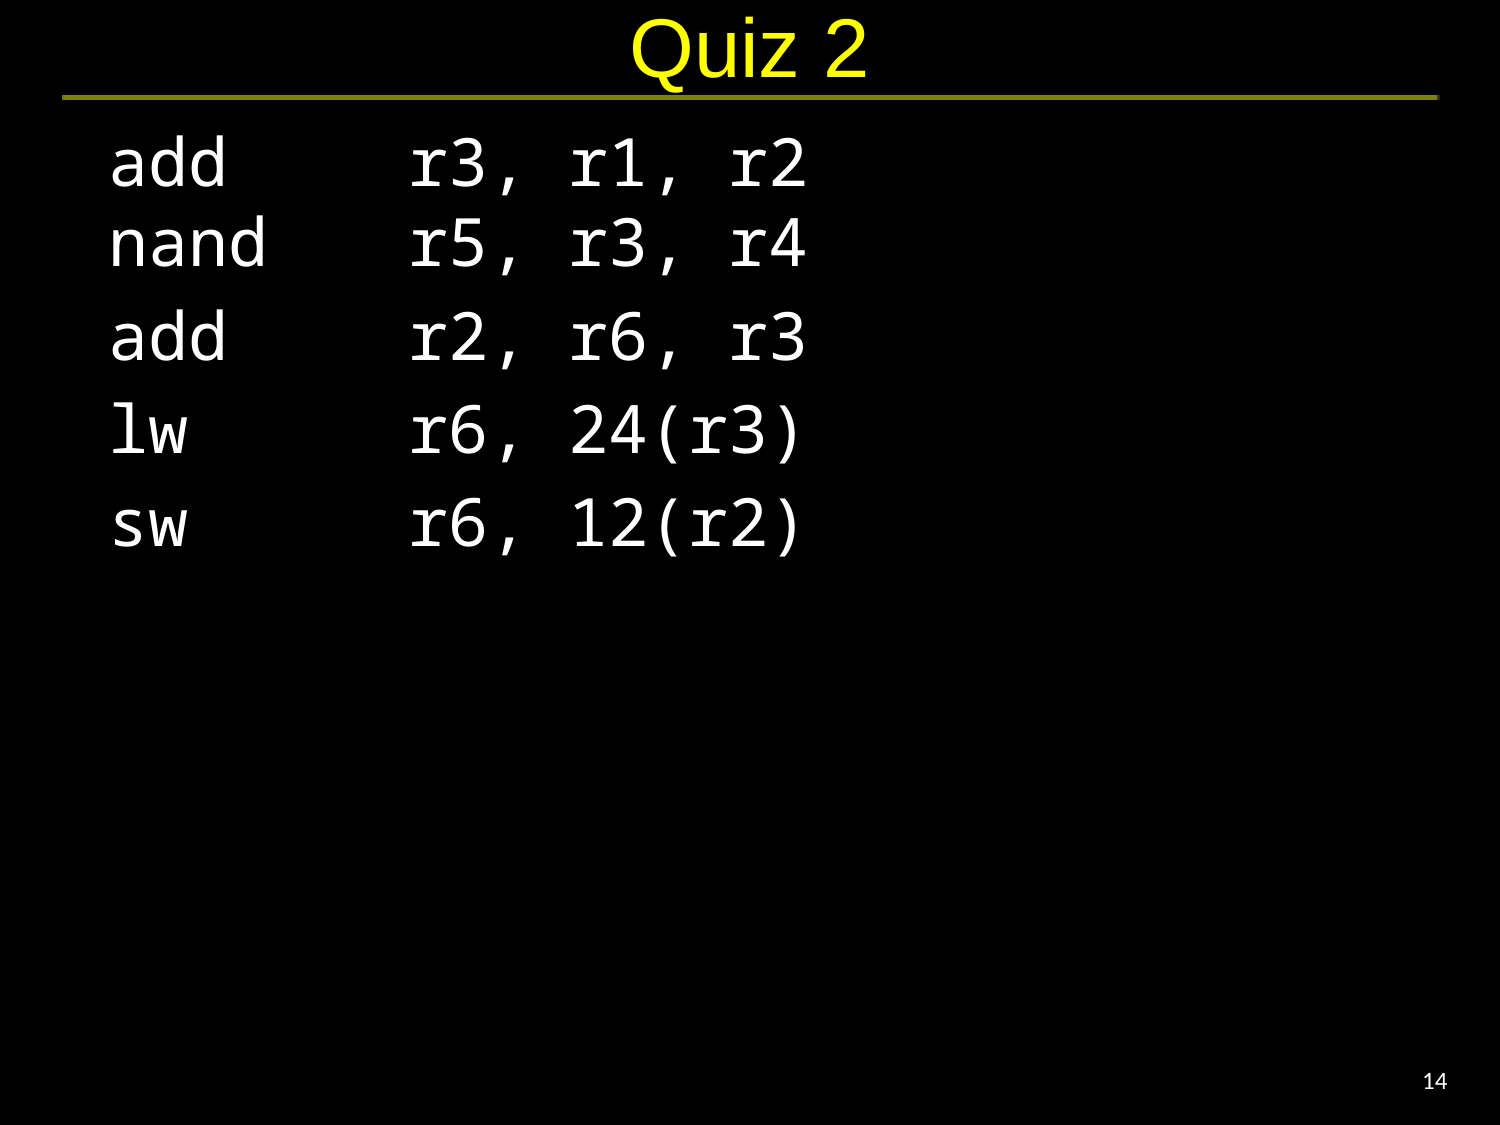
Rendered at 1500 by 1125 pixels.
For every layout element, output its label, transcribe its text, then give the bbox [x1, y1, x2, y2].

list add r3, r1, r2 nand r5, r3, r4 add r2, r6, r3 lw r6, 24(r3) sw r6, 12(r2) [37, 112, 1463, 1063]
picture [62, 95, 1440, 100]
title Quiz 2 [37, 0, 1463, 88]
